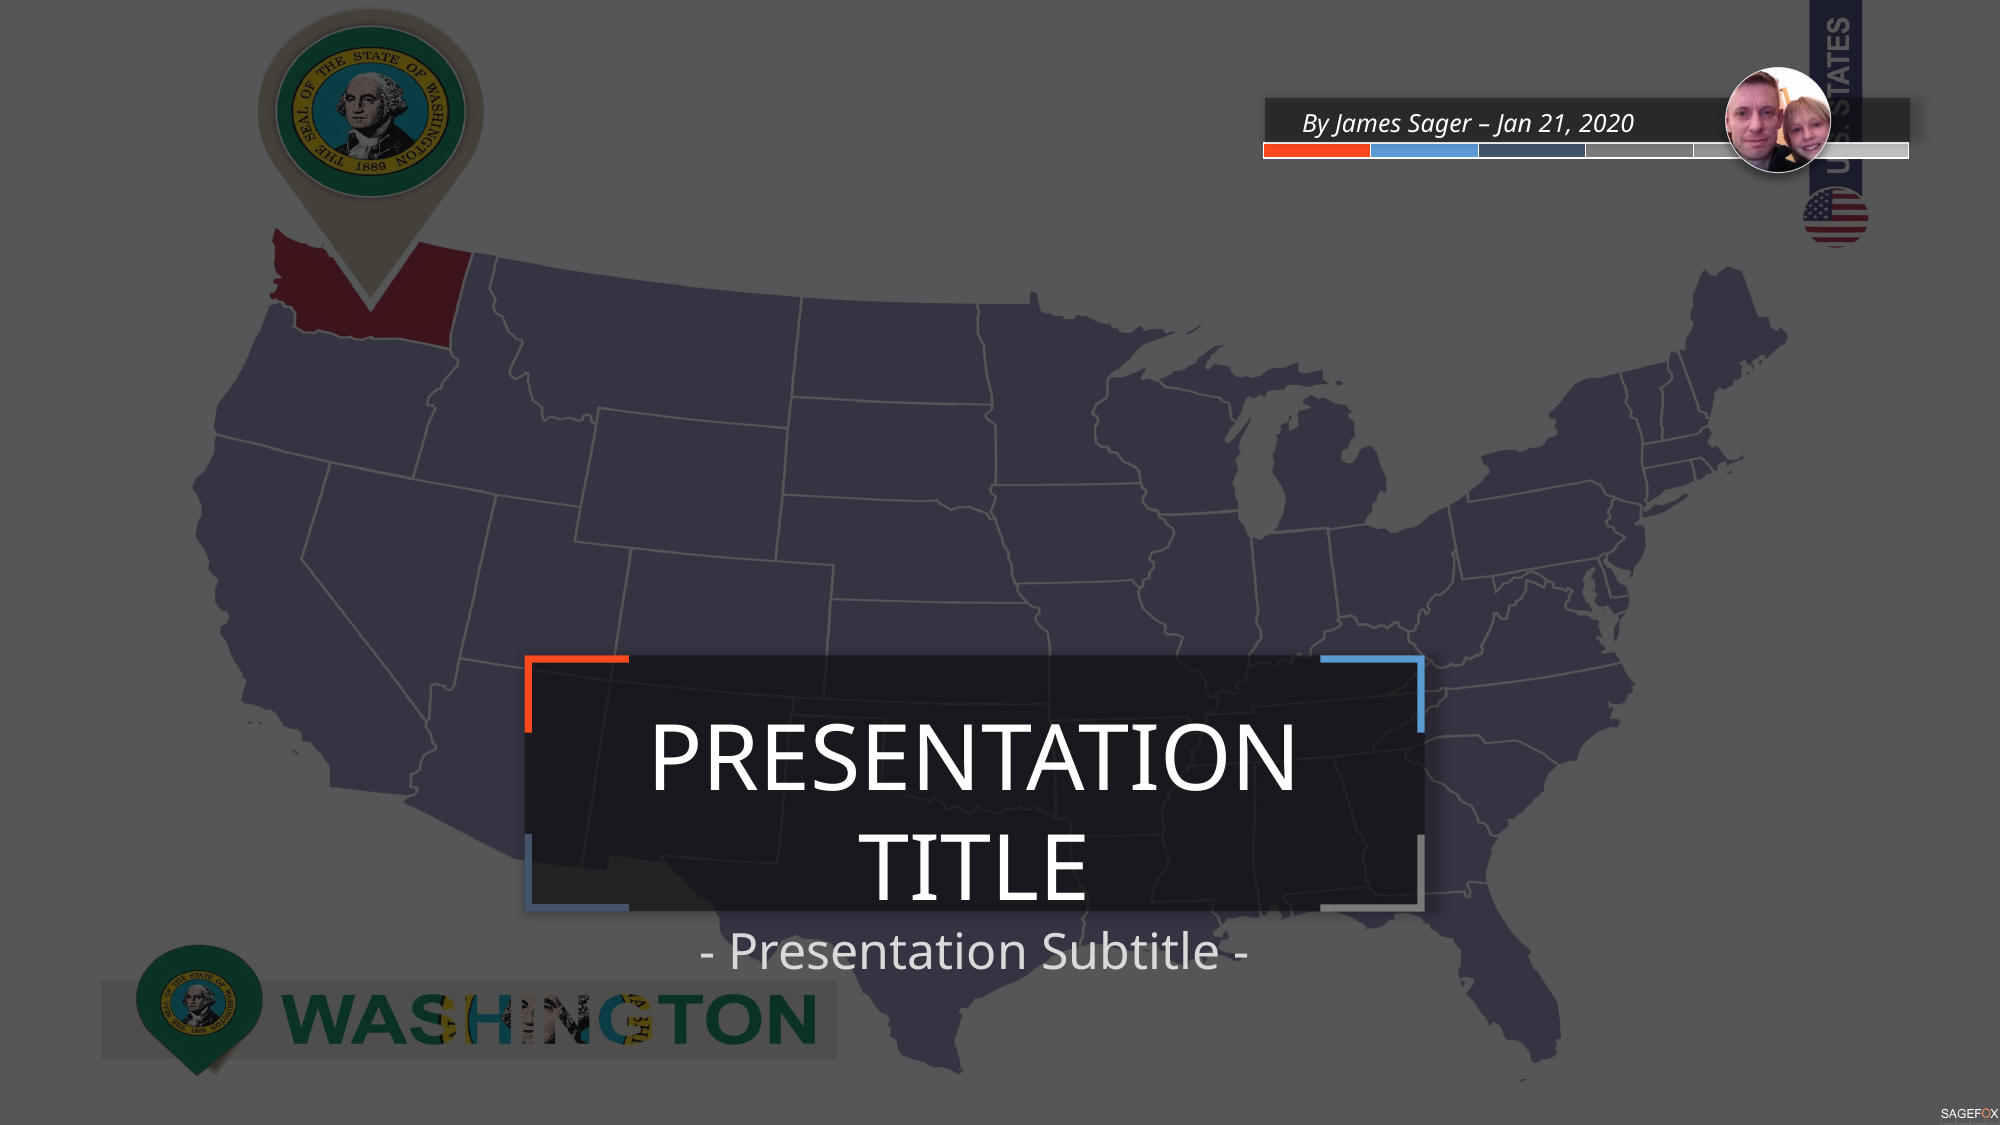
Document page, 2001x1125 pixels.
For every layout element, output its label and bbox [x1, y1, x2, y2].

picture [1940, 0, 2001, 1125]
text_box [524, 655, 1425, 912]
text_box [1263, 67, 1911, 173]
